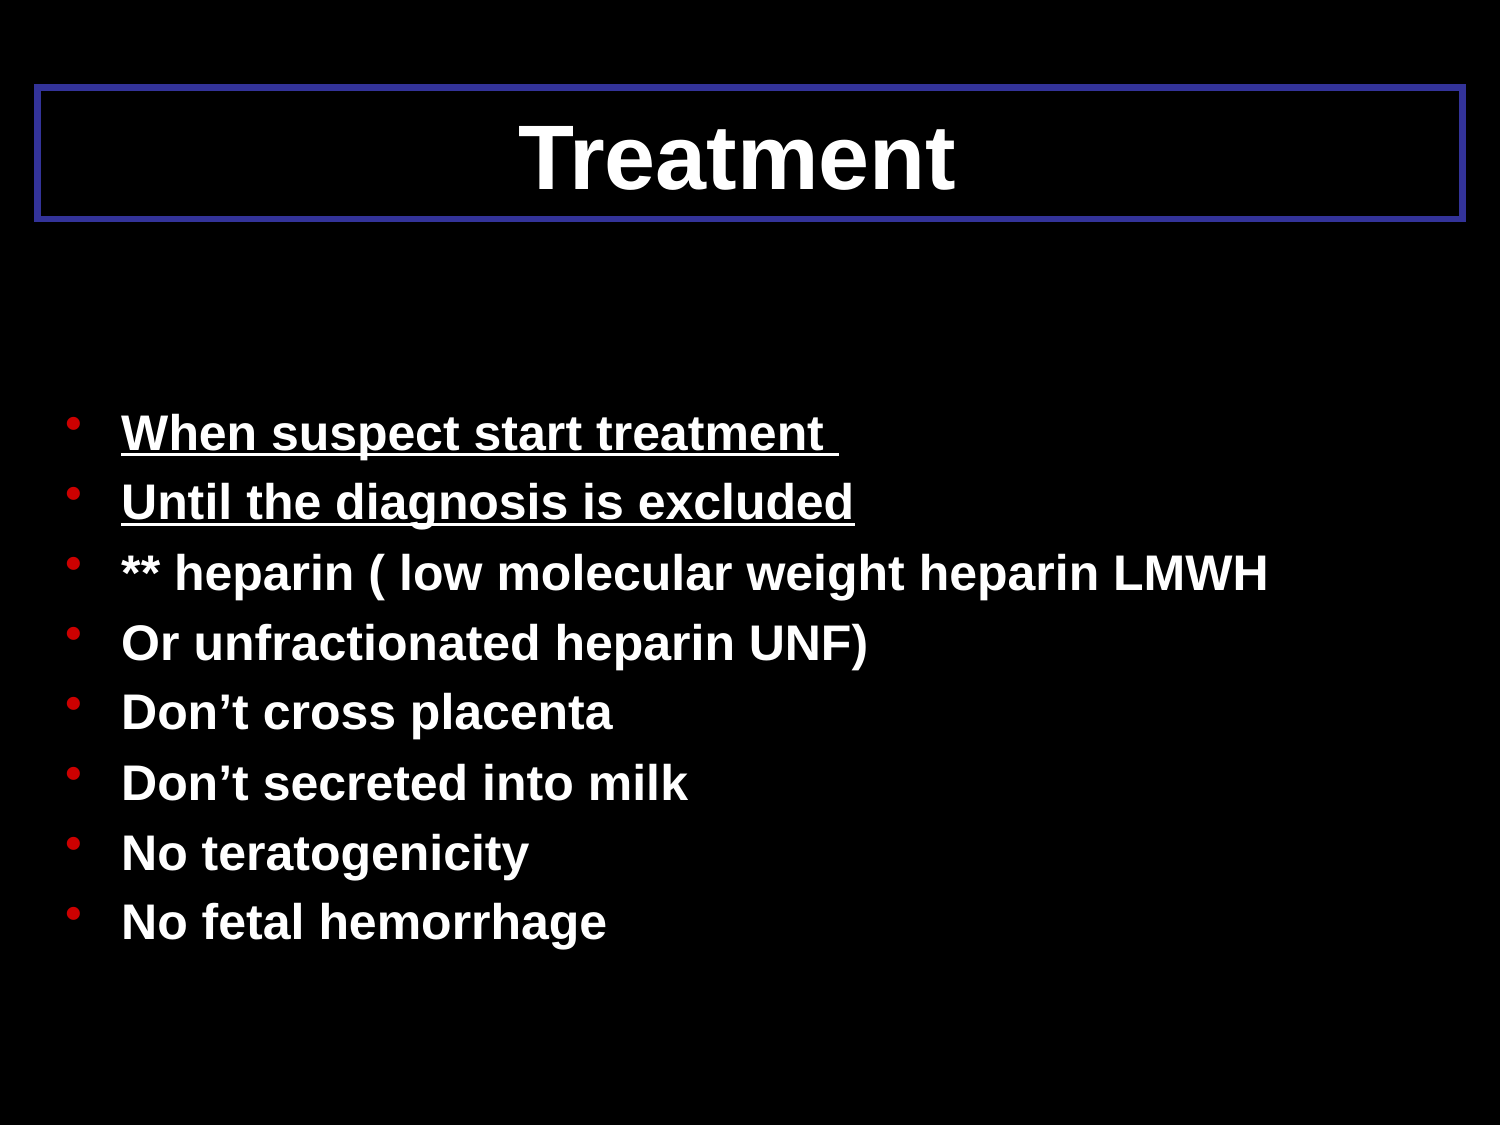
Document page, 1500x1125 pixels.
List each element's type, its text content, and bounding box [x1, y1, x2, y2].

list When suspect start treatment Until the diagnosis is excluded ** heparin ( low molecular weight heparin LMWH Or unfractionated heparin UNF) Don’t cross placenta Don’t secreted into milk No teratogenicity No fetal hemorrhage [50, 324, 1450, 1025]
title Treatment [34, 84, 1466, 222]
